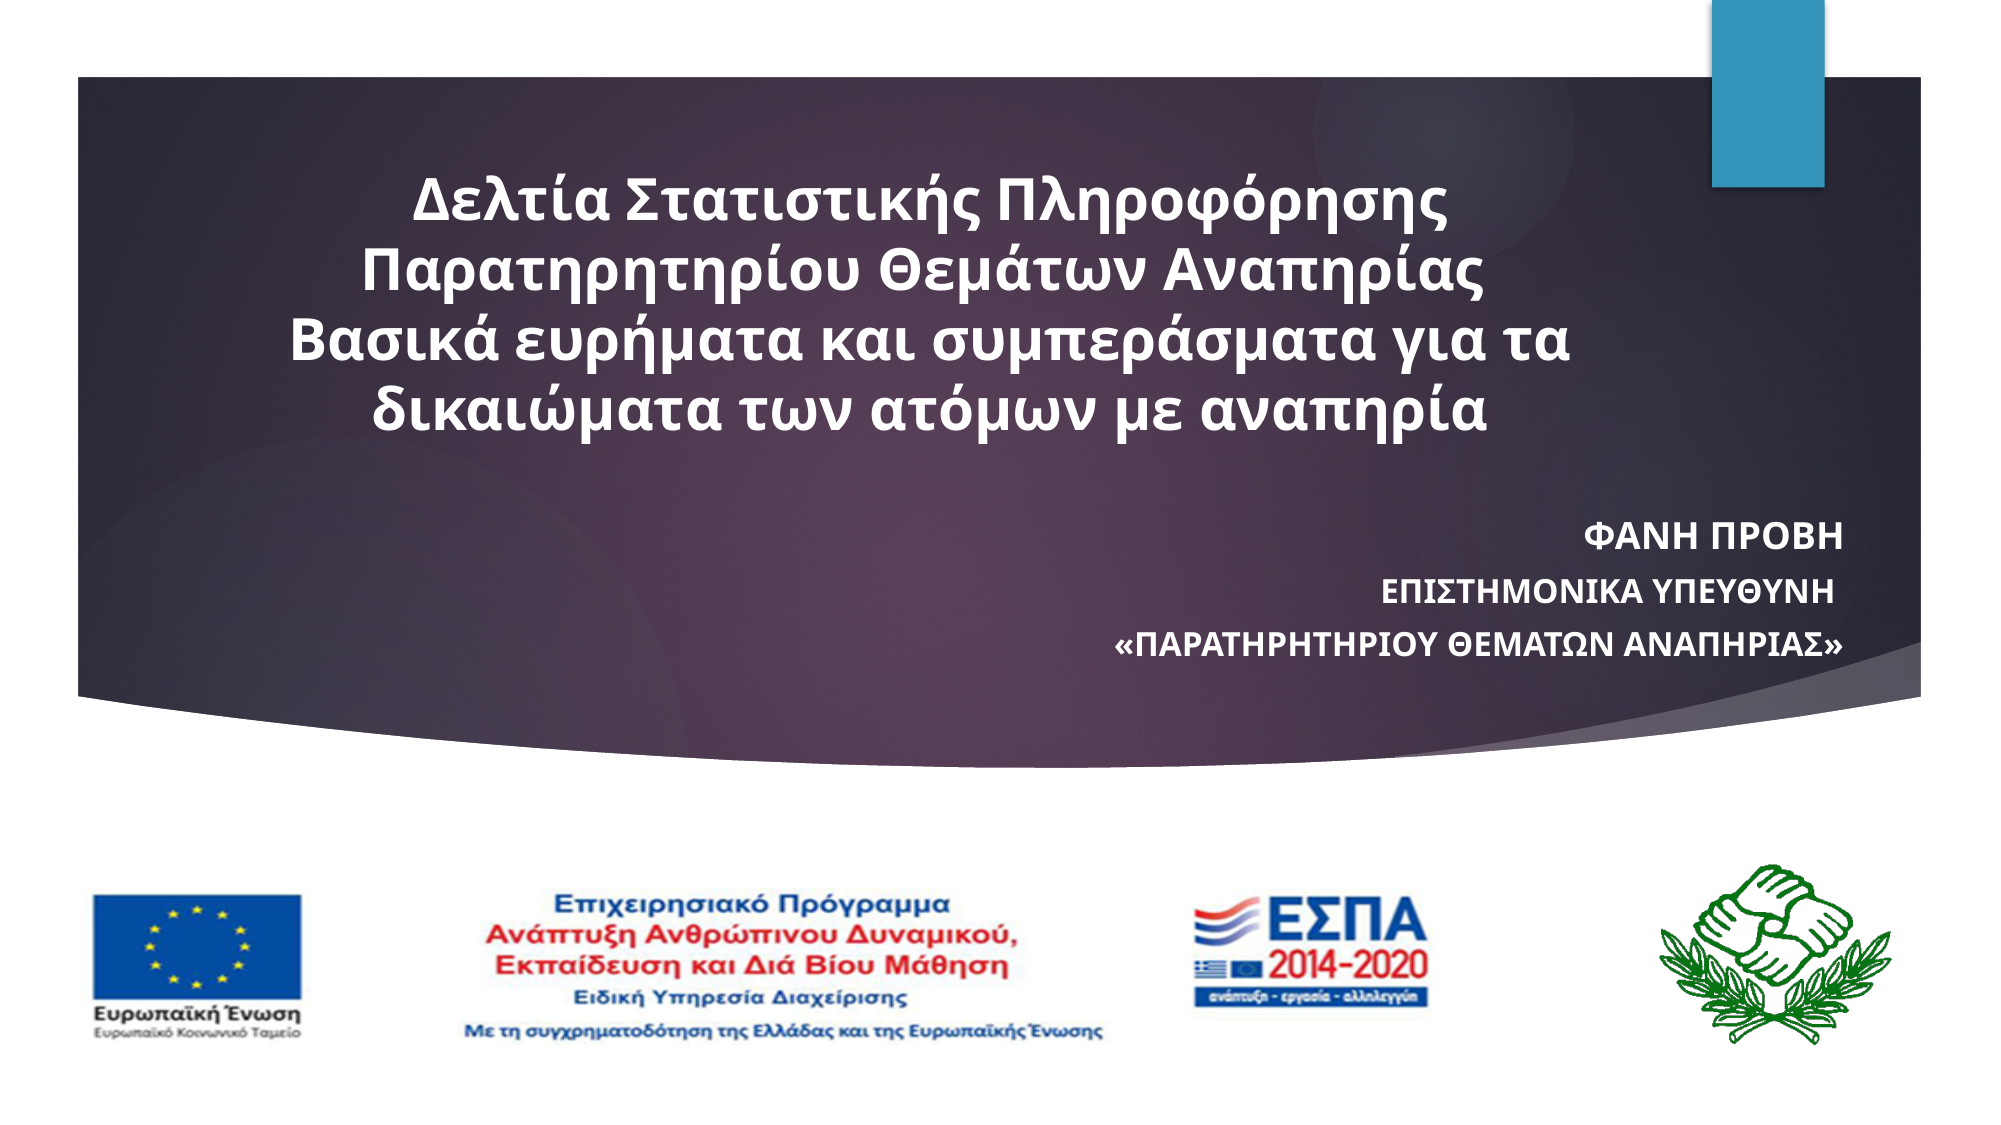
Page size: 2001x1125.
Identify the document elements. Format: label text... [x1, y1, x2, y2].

picture [1657, 860, 1894, 1045]
title Δελτία Στατιστικής Πληροφόρησης Παρατηρητηρίου Θεμάτων Αναπηρίας Βασικά ευρήματα και συμπεράσματα για τα δικαιώματα των ατόμων με αναπηρία [159, 81, 1700, 504]
list ΦΑΝΗ ΠΡΟΒΗ ΕΠΙΣΤΗΜΟΝΙΚΑ ΥΠΕΥΘΥΝΗ «ΠΑΡΑΤΗΡΗΤΗΡΙΟΥ ΘΕΜΑΤΩΝ ΑΝΑΠΗΡΙΑΣ» [90, 504, 1860, 1125]
picture [81, 888, 1433, 1045]
